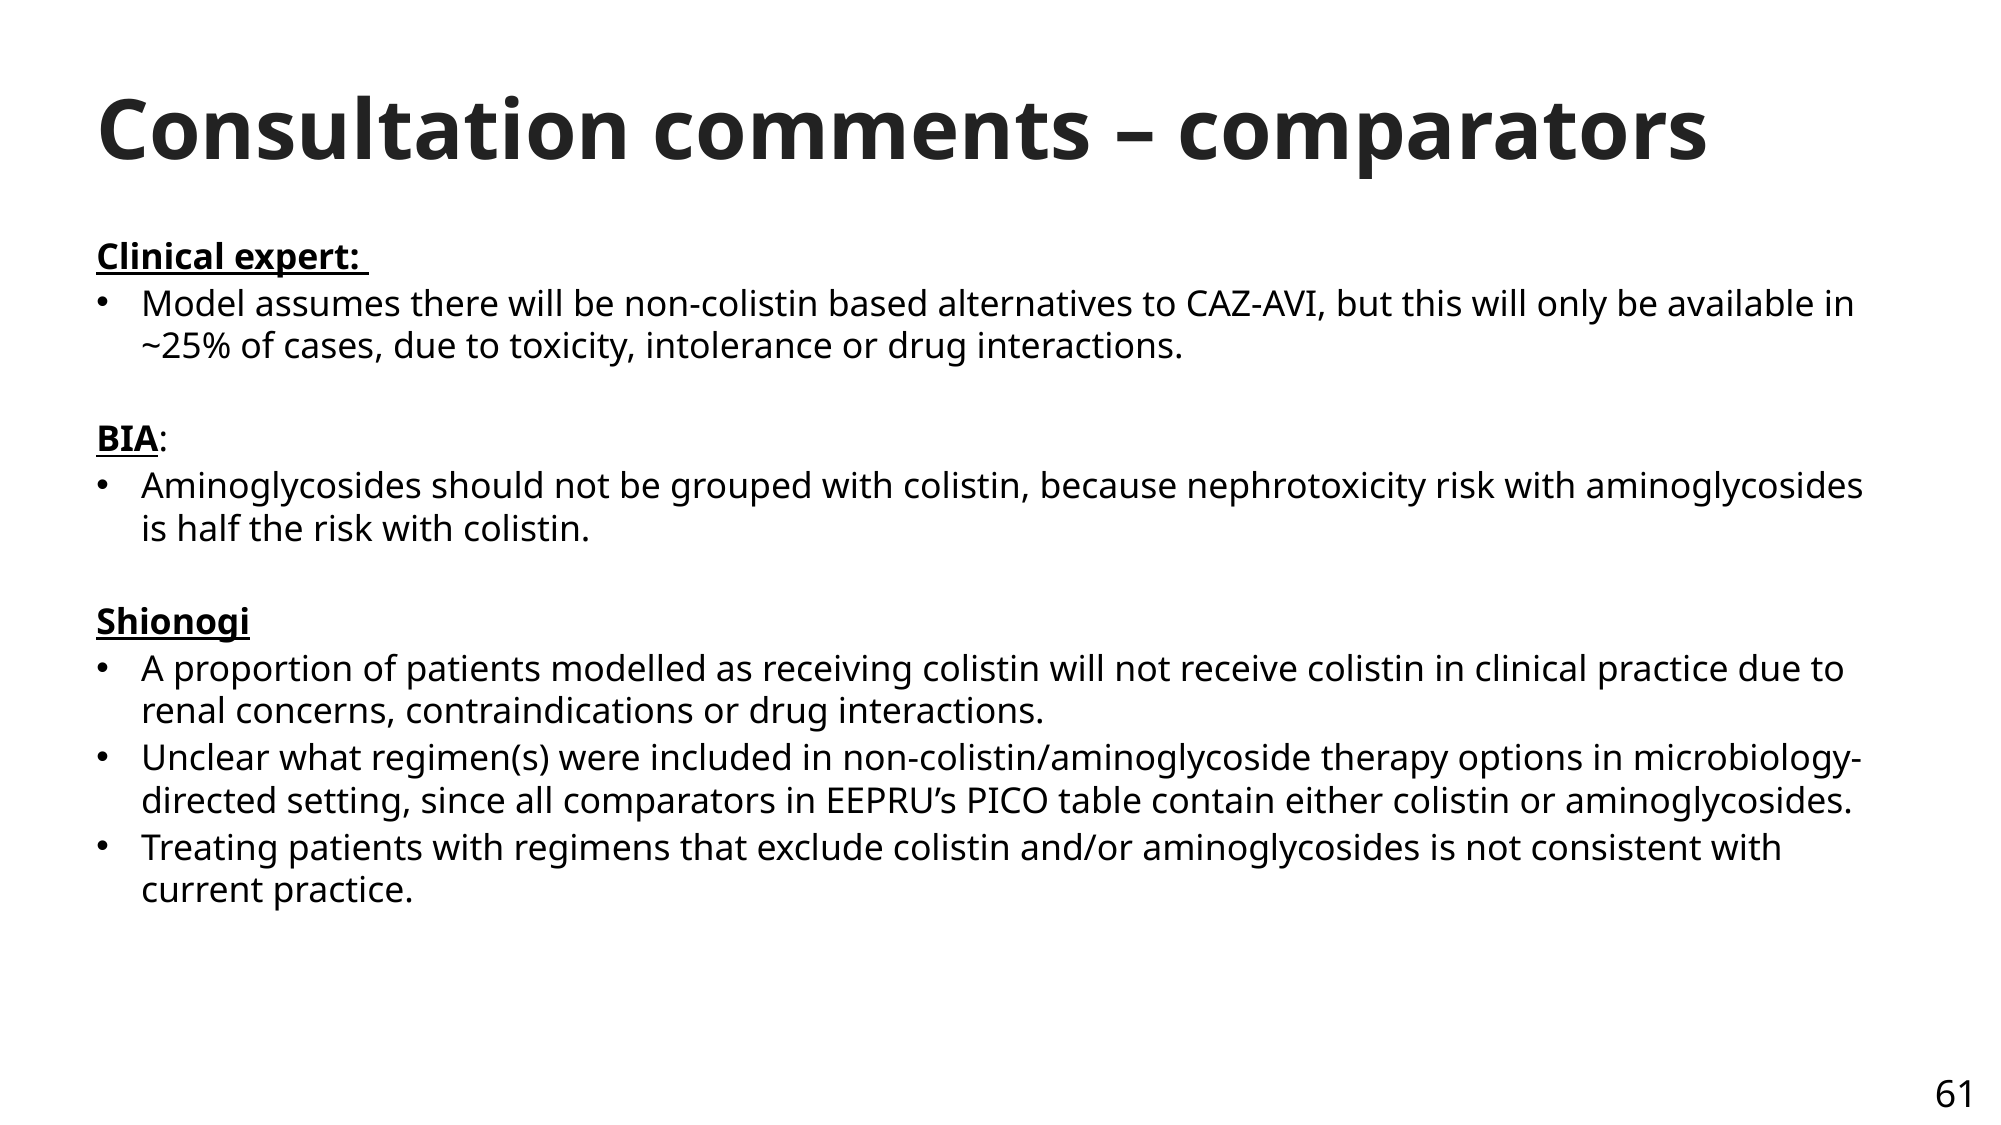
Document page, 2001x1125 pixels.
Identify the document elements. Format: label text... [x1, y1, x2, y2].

subtitle Clinical expert: Model assumes there will be non-colistin based alternatives to CAZ-AVI, but this will only be available in ~25% of cases, due to toxicity, intolerance or drug interactions. BIA: Aminoglycosides should not be grouped with colistin, because nephrotoxicity risk with aminoglycosides is half the risk with colistin. Shionogi A proportion of patients modelled as receiving colistin will not receive colistin in clinical practice due to renal concerns, contraindications or drug interactions. Unclear what regimen(s) were included in non-colistin/aminoglycoside therapy options in microbiology-directed setting, since all comparators in EEPRU’s PICO table contain either colistin or aminoglycosides. Treating patients with regimens that exclude colistin and/or aminoglycosides is not consistent with current practice. [81, 204, 1899, 966]
title Consultation comments – comparators [81, 79, 1899, 204]
